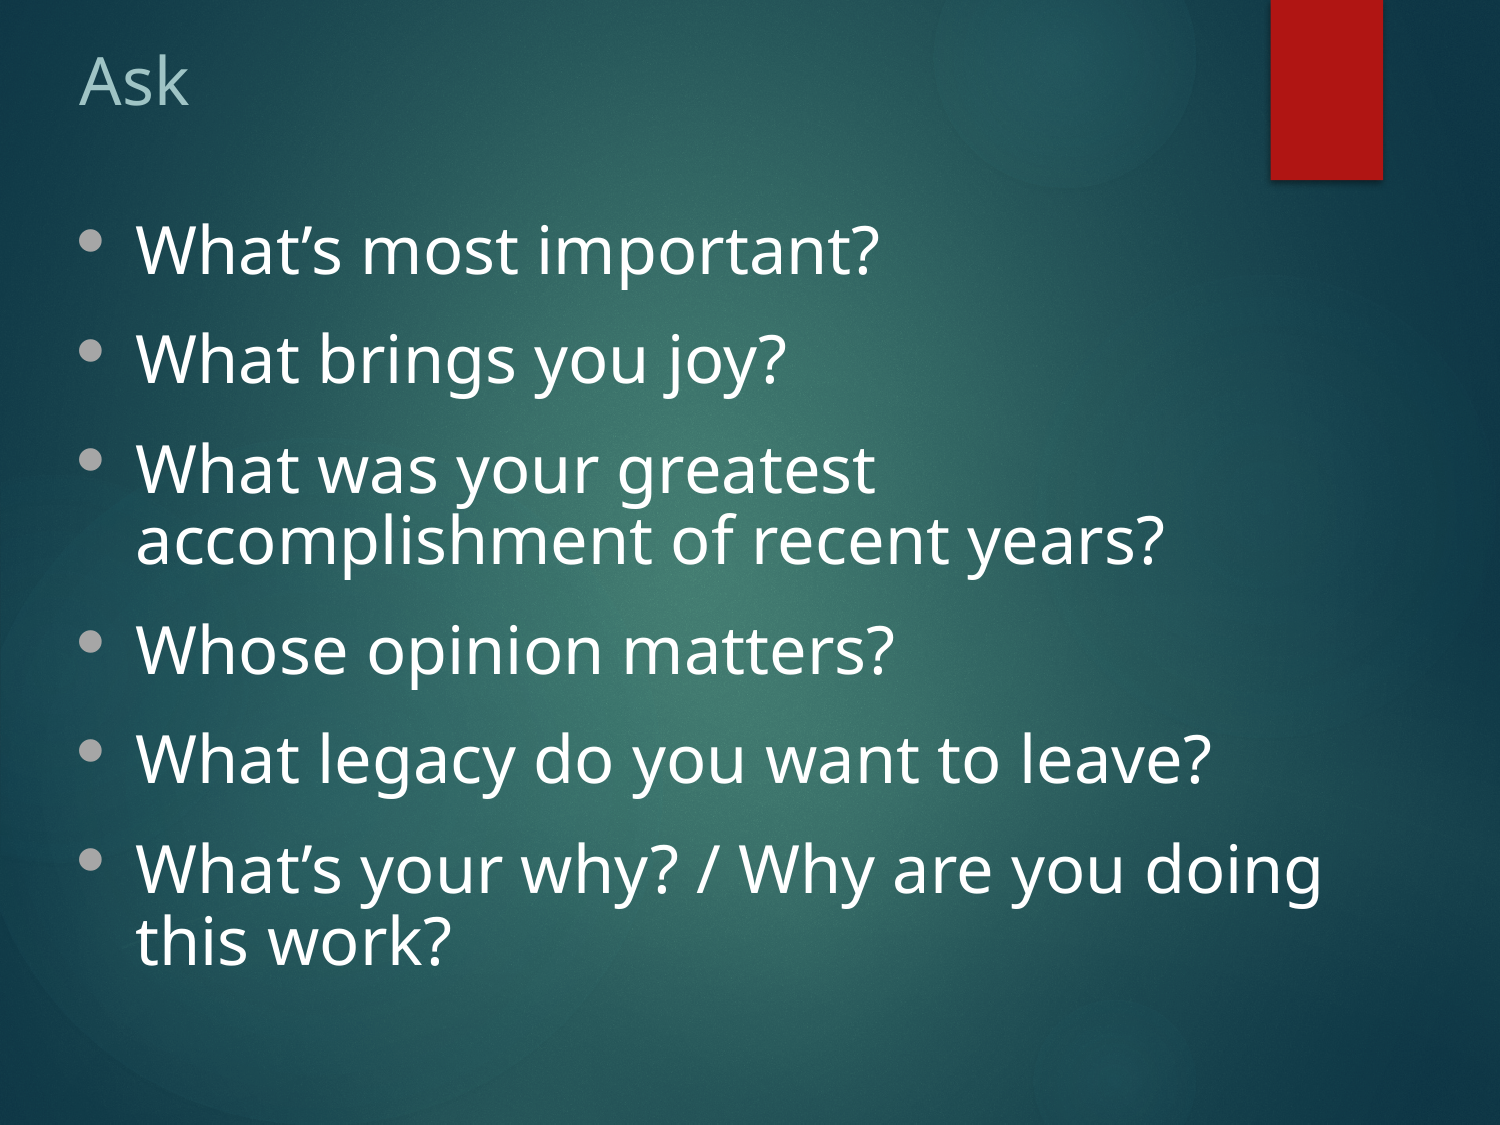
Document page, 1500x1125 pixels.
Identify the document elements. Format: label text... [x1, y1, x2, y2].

text_box What’s most important? What brings you joy? What was your greatest accomplishment of recent years? Whose opinion matters? What legacy do you want to leave? What’s your why? / Why are you doing this work? [64, 209, 1382, 1125]
title Ask [64, 31, 1449, 256]
